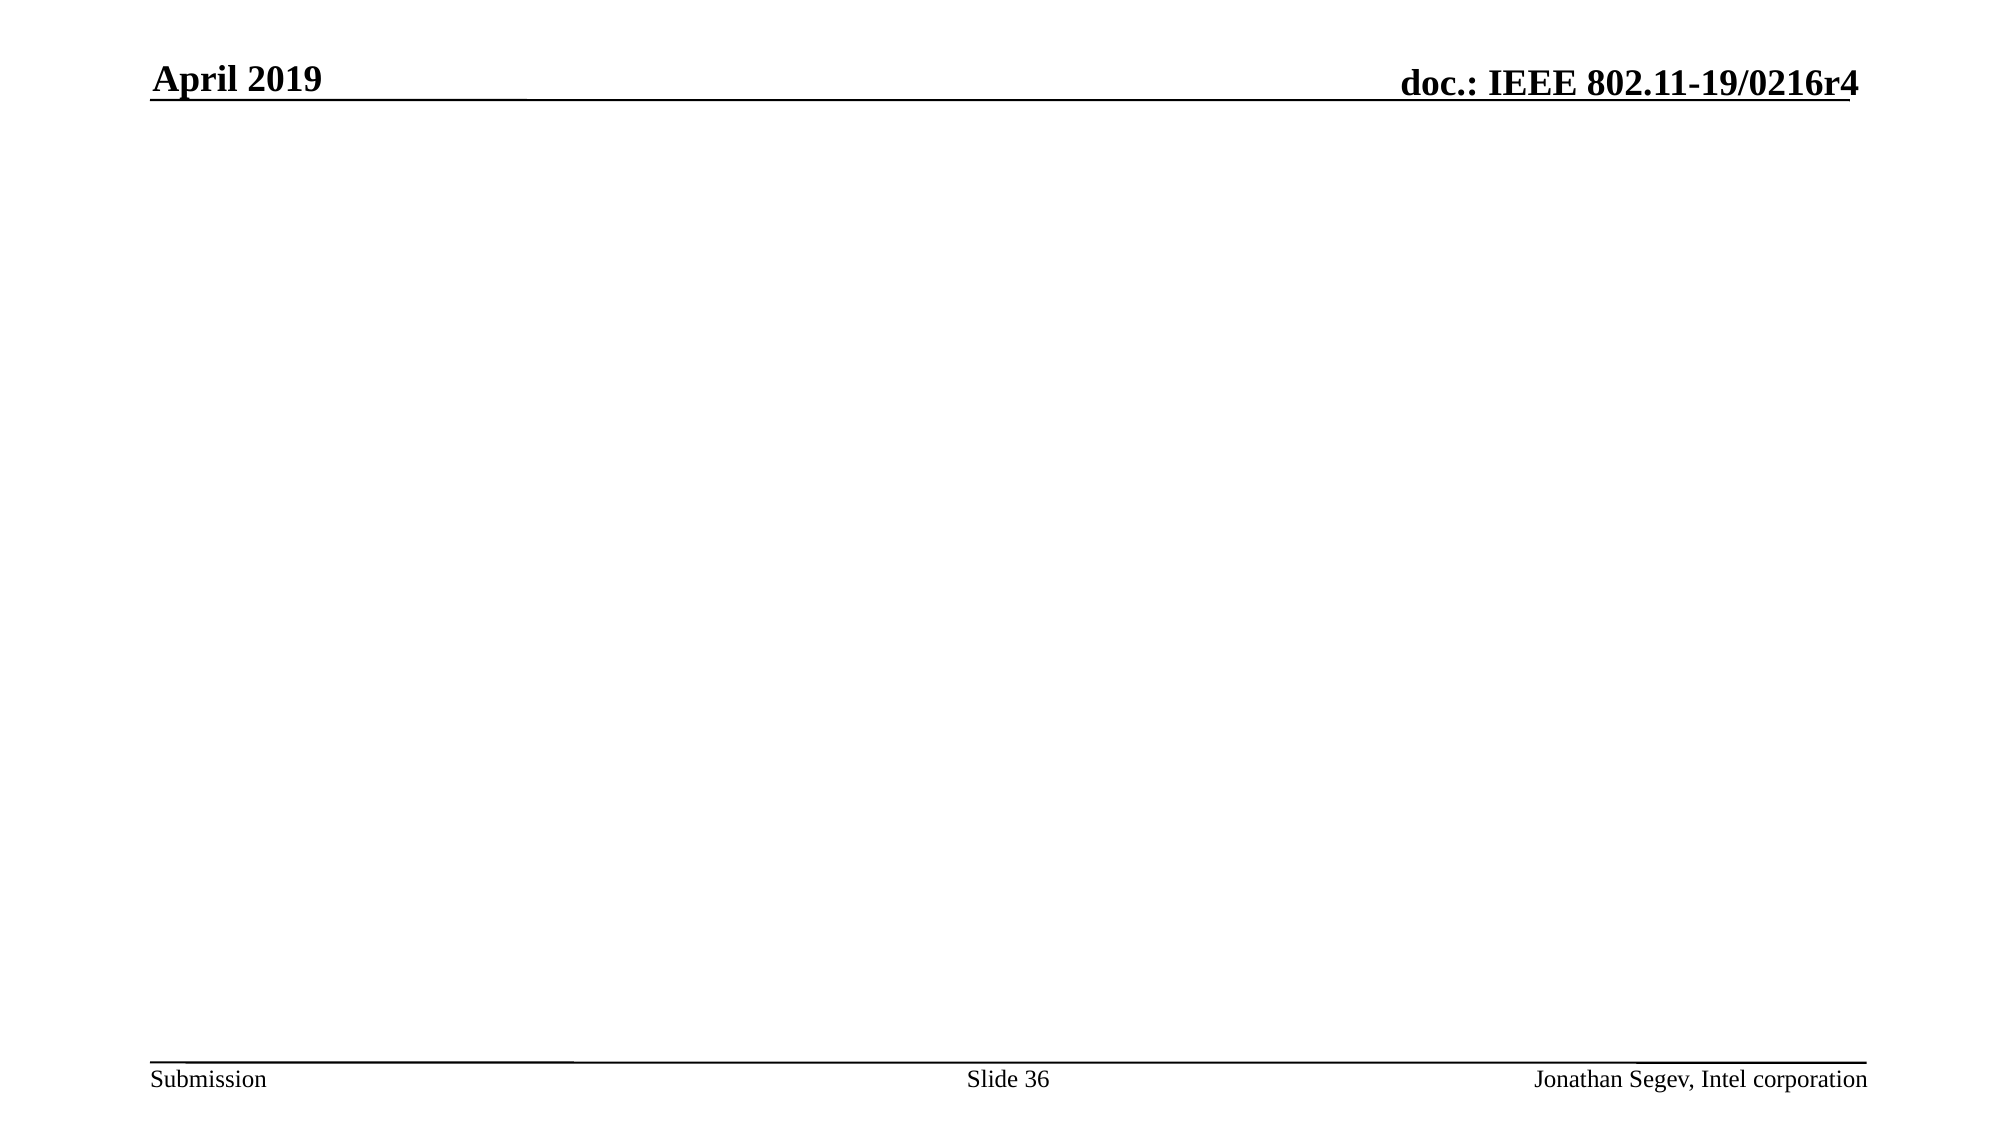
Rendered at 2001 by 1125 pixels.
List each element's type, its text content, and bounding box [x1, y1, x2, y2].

slide_number Slide 36 [950, 1061, 1067, 1123]
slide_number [152, 54, 563, 100]
footer Jonathan Segev, Intel corporation [1171, 1061, 1869, 1093]
